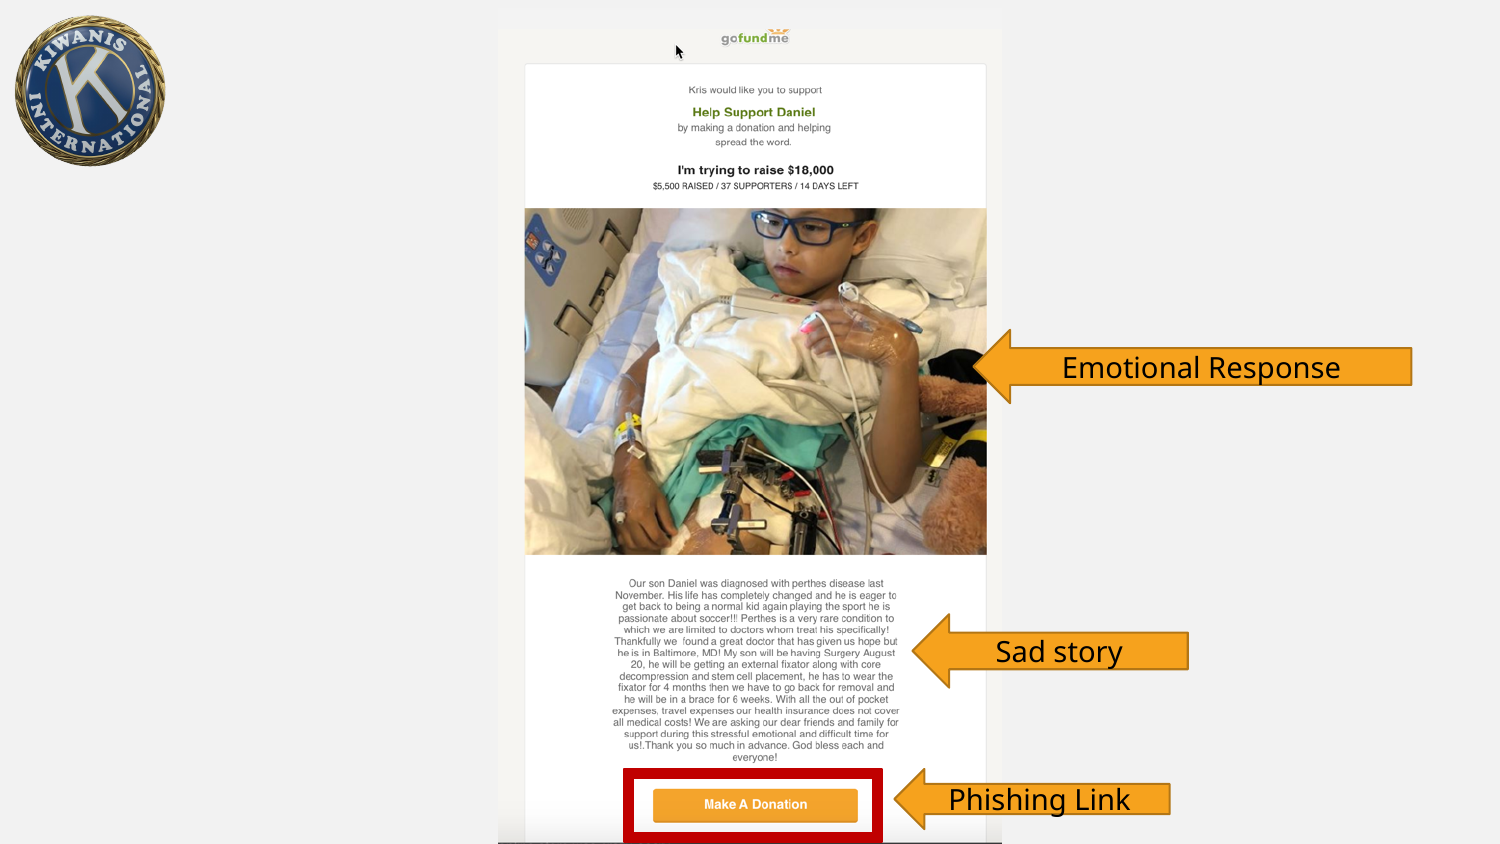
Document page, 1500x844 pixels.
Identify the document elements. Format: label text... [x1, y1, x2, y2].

picture [14, 15, 166, 167]
text_box Emotional Response [1002, 329, 1412, 404]
picture [498, 8, 1002, 844]
text_box Phishing Link [1002, 783, 1170, 815]
text_box Sad story [1002, 632, 1188, 670]
